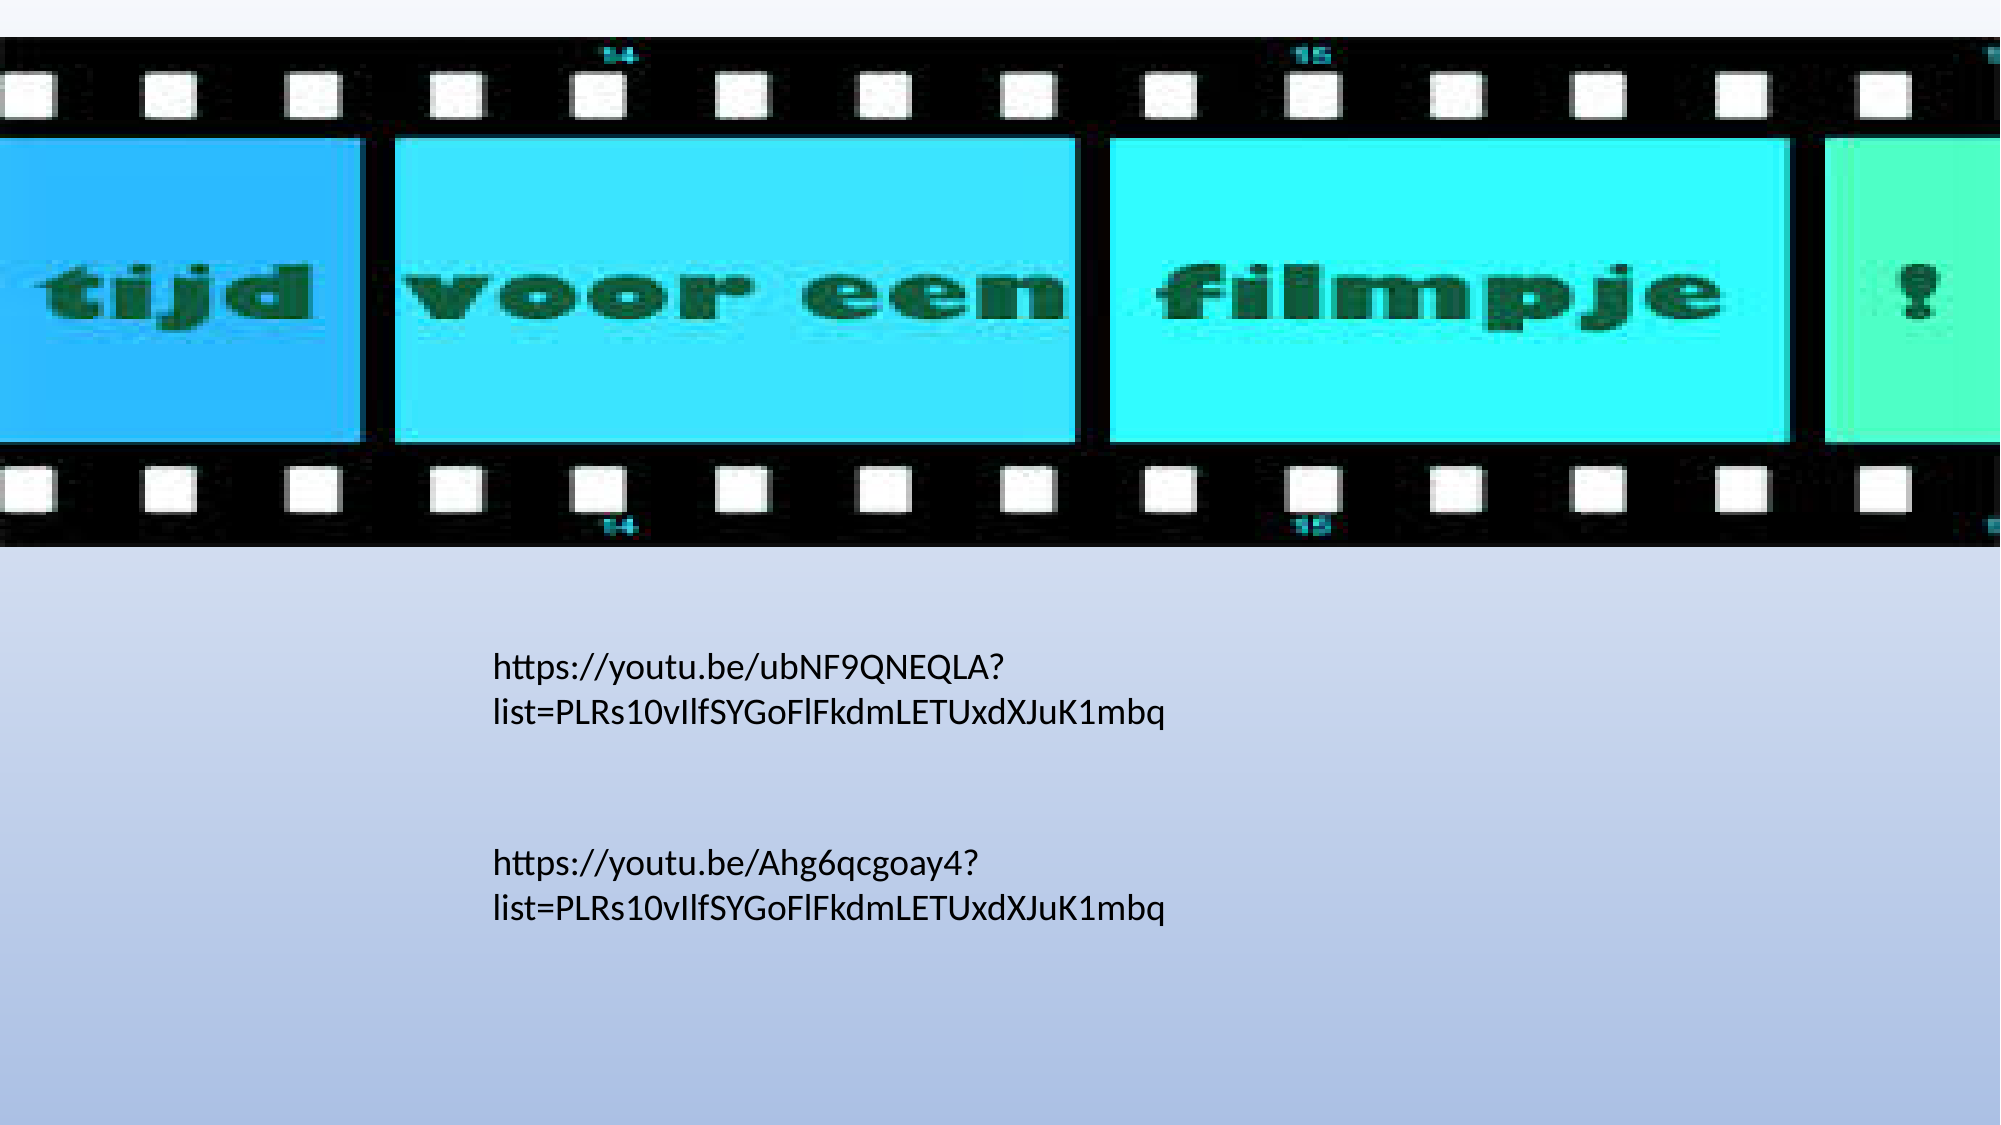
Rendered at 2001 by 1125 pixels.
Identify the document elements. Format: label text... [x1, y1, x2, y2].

text_box https://youtu.be/Ahg6qcgoay4?list=PLRs10vIlfSYGoFlFkdmLETUxdXJuK1mbq [477, 830, 1478, 935]
text_box https://youtu.be/ubNF9QNEQLA?list=PLRs10vIlfSYGoFlFkdmLETUxdXJuK1mbq [477, 634, 1478, 740]
picture [0, 37, 2000, 547]
